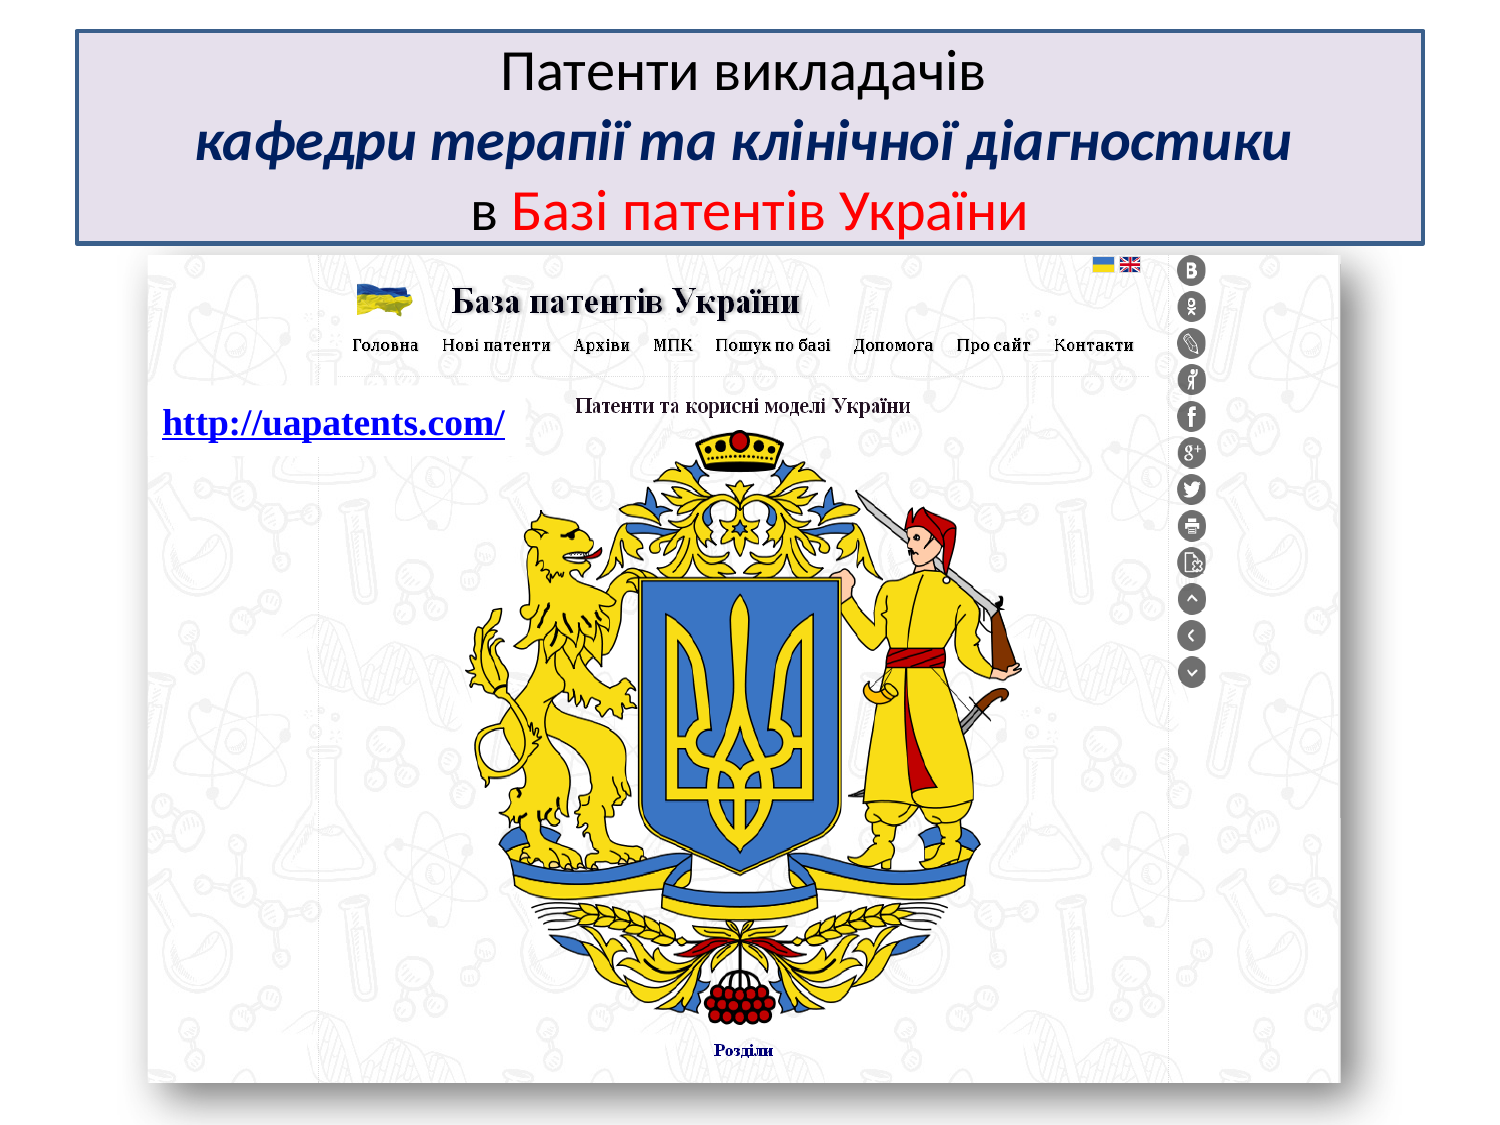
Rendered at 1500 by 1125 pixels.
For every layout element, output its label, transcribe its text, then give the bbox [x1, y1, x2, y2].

picture [147, 255, 1341, 1083]
text_box Патенти викладачів кафедри терапії та клінічної діагностики в Базі патентів України [75, 29, 1425, 246]
